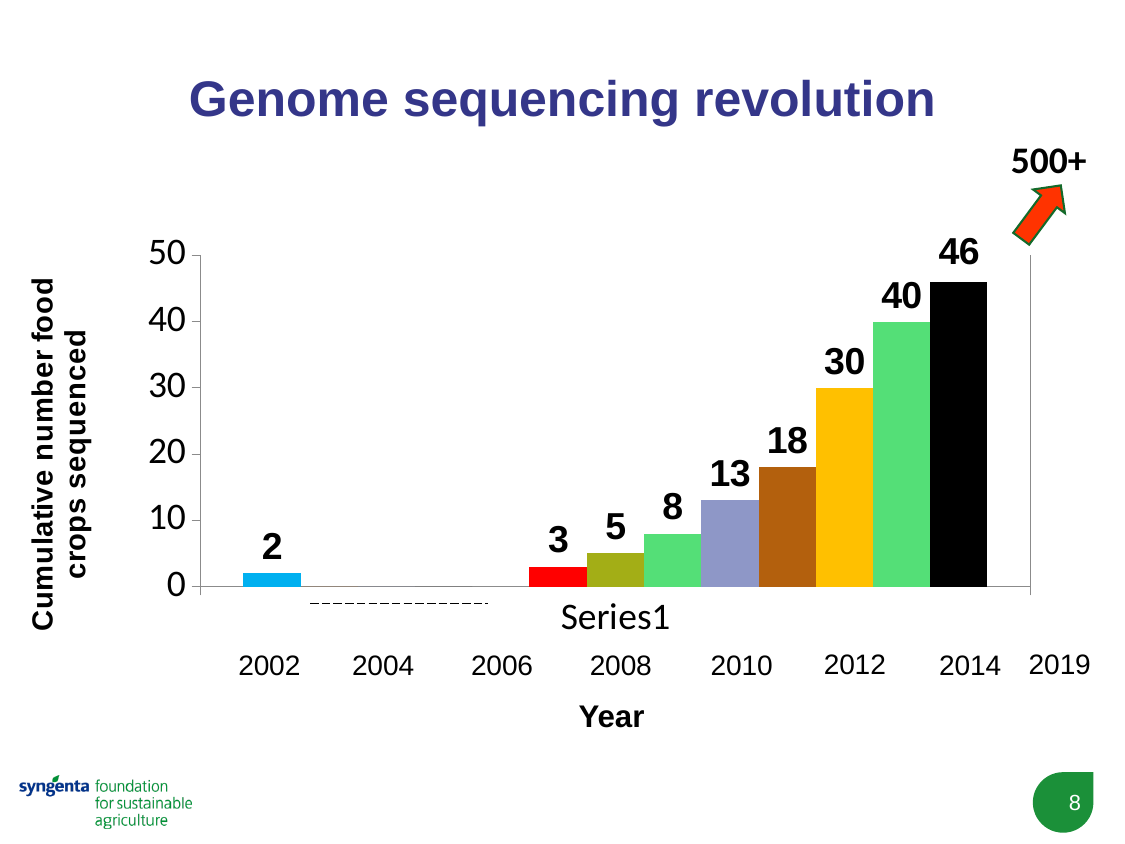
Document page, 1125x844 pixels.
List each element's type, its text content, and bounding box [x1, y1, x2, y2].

chart [15, 222, 1041, 689]
text_box [1020, 184, 1067, 231]
text_box 2019 [1041, 639, 1106, 688]
title Genome sequencing revolution [30, 44, 1095, 156]
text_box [224, 639, 1015, 689]
text_box 500+ [996, 128, 1125, 188]
picture [19, 775, 192, 829]
text_box Year [563, 689, 660, 741]
